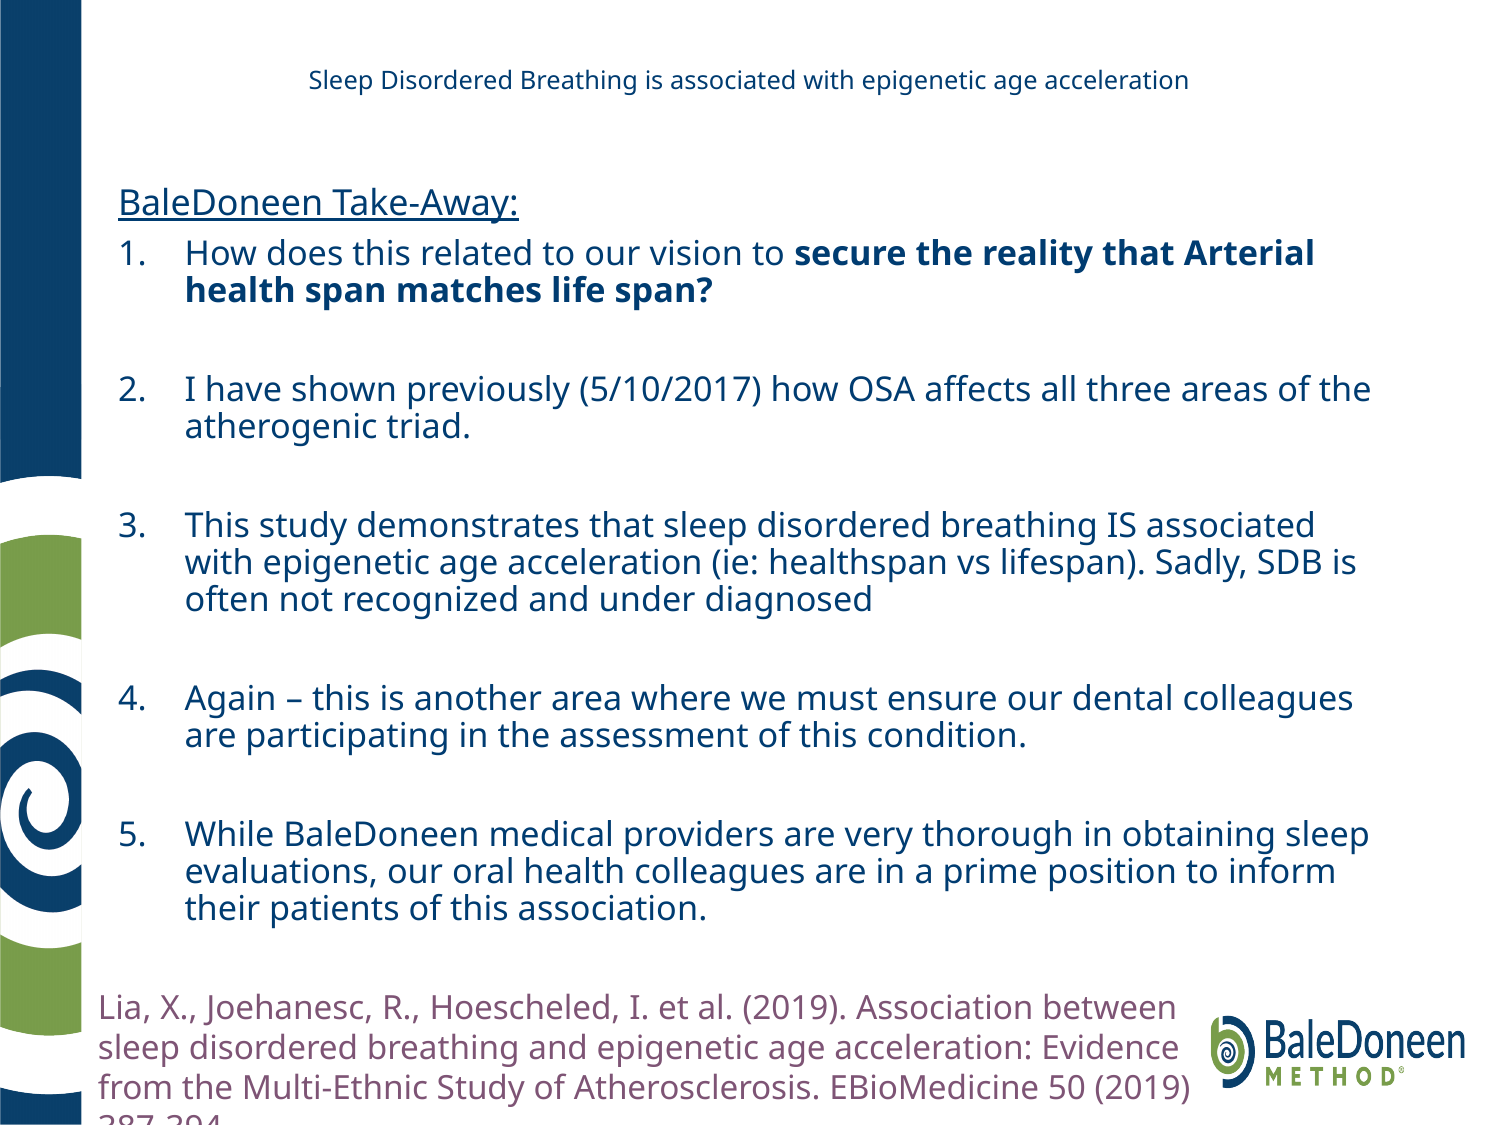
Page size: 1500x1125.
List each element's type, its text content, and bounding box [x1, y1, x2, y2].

list BaleDoneen Take-Away: How does this related to our vision to secure the reality that Arterial health span matches life span? I have shown previously (5/10/2017) how OSA affects all three areas of the atherogenic triad. This study demonstrates that sleep disordered breathing IS associated with epigenetic age acceleration (ie: healthspan vs lifespan). Sadly, SDB is often not recognized and under diagnosed Again – this is another area where we must ensure our dental colleagues are participating in the assessment of this condition. While BaleDoneen medical providers are very thorough in obtaining sleep evaluations, our oral health colleagues are in a prime position to inform their patients of this association. [103, 176, 1397, 941]
title Sleep Disordered Breathing is associated with epigenetic age acceleration [103, 59, 1397, 104]
text_box Lia, X., Joehanesc, R., Hoescheled, I. et al. (2019). Association between sleep disordered breathing and epigenetic age acceleration: Evidence from the Multi-Ethnic Study of Atherosclerosis. EBioMedicine 50 (2019) 387-394 [83, 979, 1222, 1125]
picture [0, 0, 1500, 1125]
